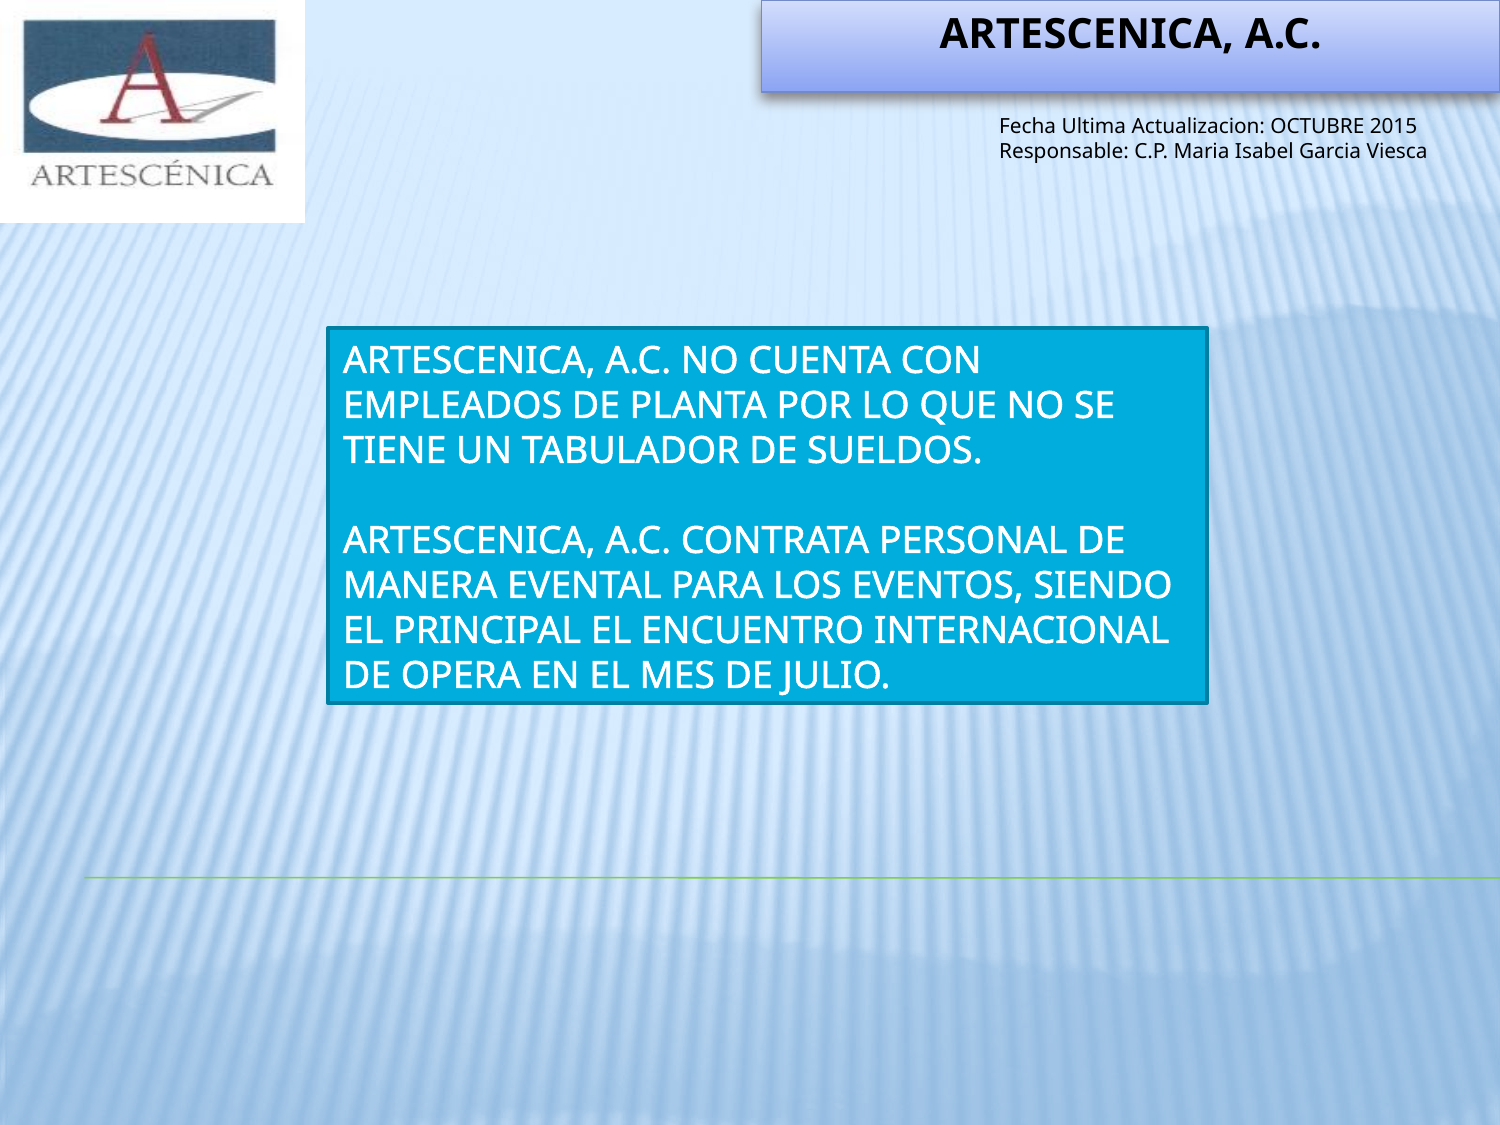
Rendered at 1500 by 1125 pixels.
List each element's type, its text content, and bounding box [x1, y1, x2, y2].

text_box Fecha Ultima Actualizacion: OCTUBRE 2015 Responsable: C.P. Maria Isabel Garcia Viesca [984, 105, 1500, 171]
picture [0, 0, 305, 223]
text_box ARTESCENICA, A.C. [761, 0, 1500, 93]
text_box ARTESCENICA, A.C. NO CUENTA CON EMPLEADOS DE PLANTA POR LO QUE NO SE TIENE UN TABULADOR DE SUELDOS. ARTESCENICA, A.C. CONTRATA PERSONAL DE MANERA EVENTAL PARA LOS EVENTOS, SIENDO EL PRINCIPAL EL ENCUENTRO INTERNACIONAL DE OPERA EN EL MES DE JULIO. [326, 326, 1209, 705]
